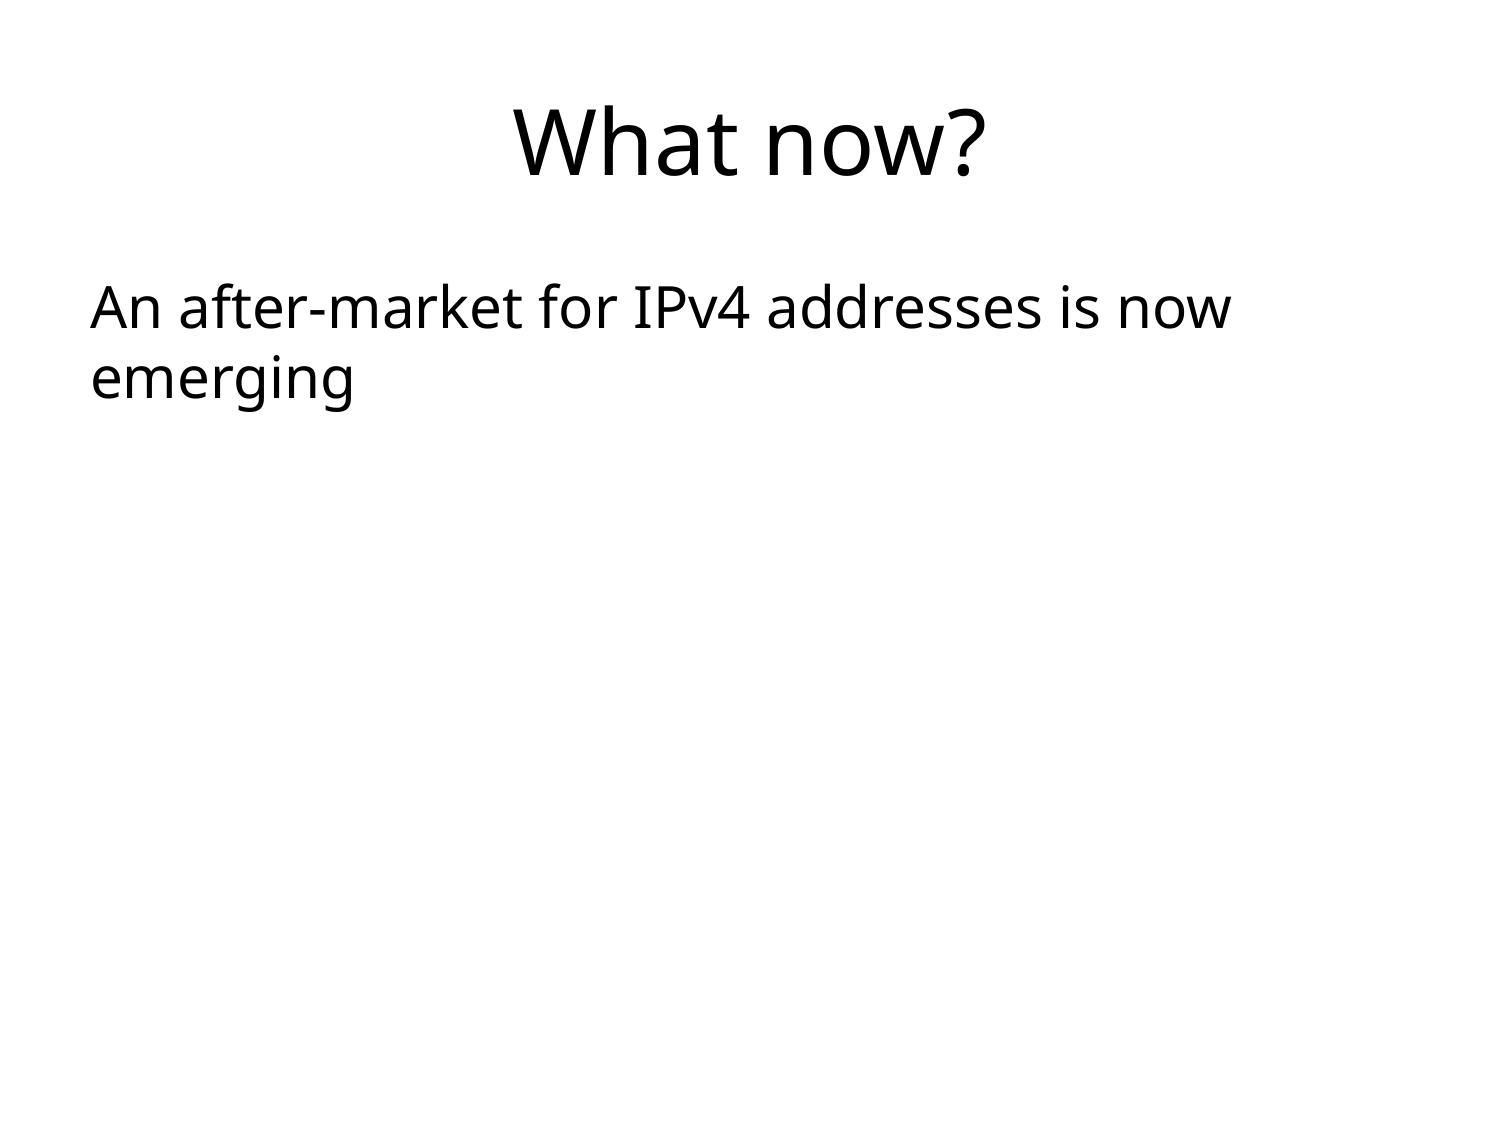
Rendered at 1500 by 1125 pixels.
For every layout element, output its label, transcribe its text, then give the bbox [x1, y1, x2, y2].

list An after-market for IPv4 addresses is now emerging [75, 262, 1425, 1005]
title What now? [75, 45, 1425, 233]
